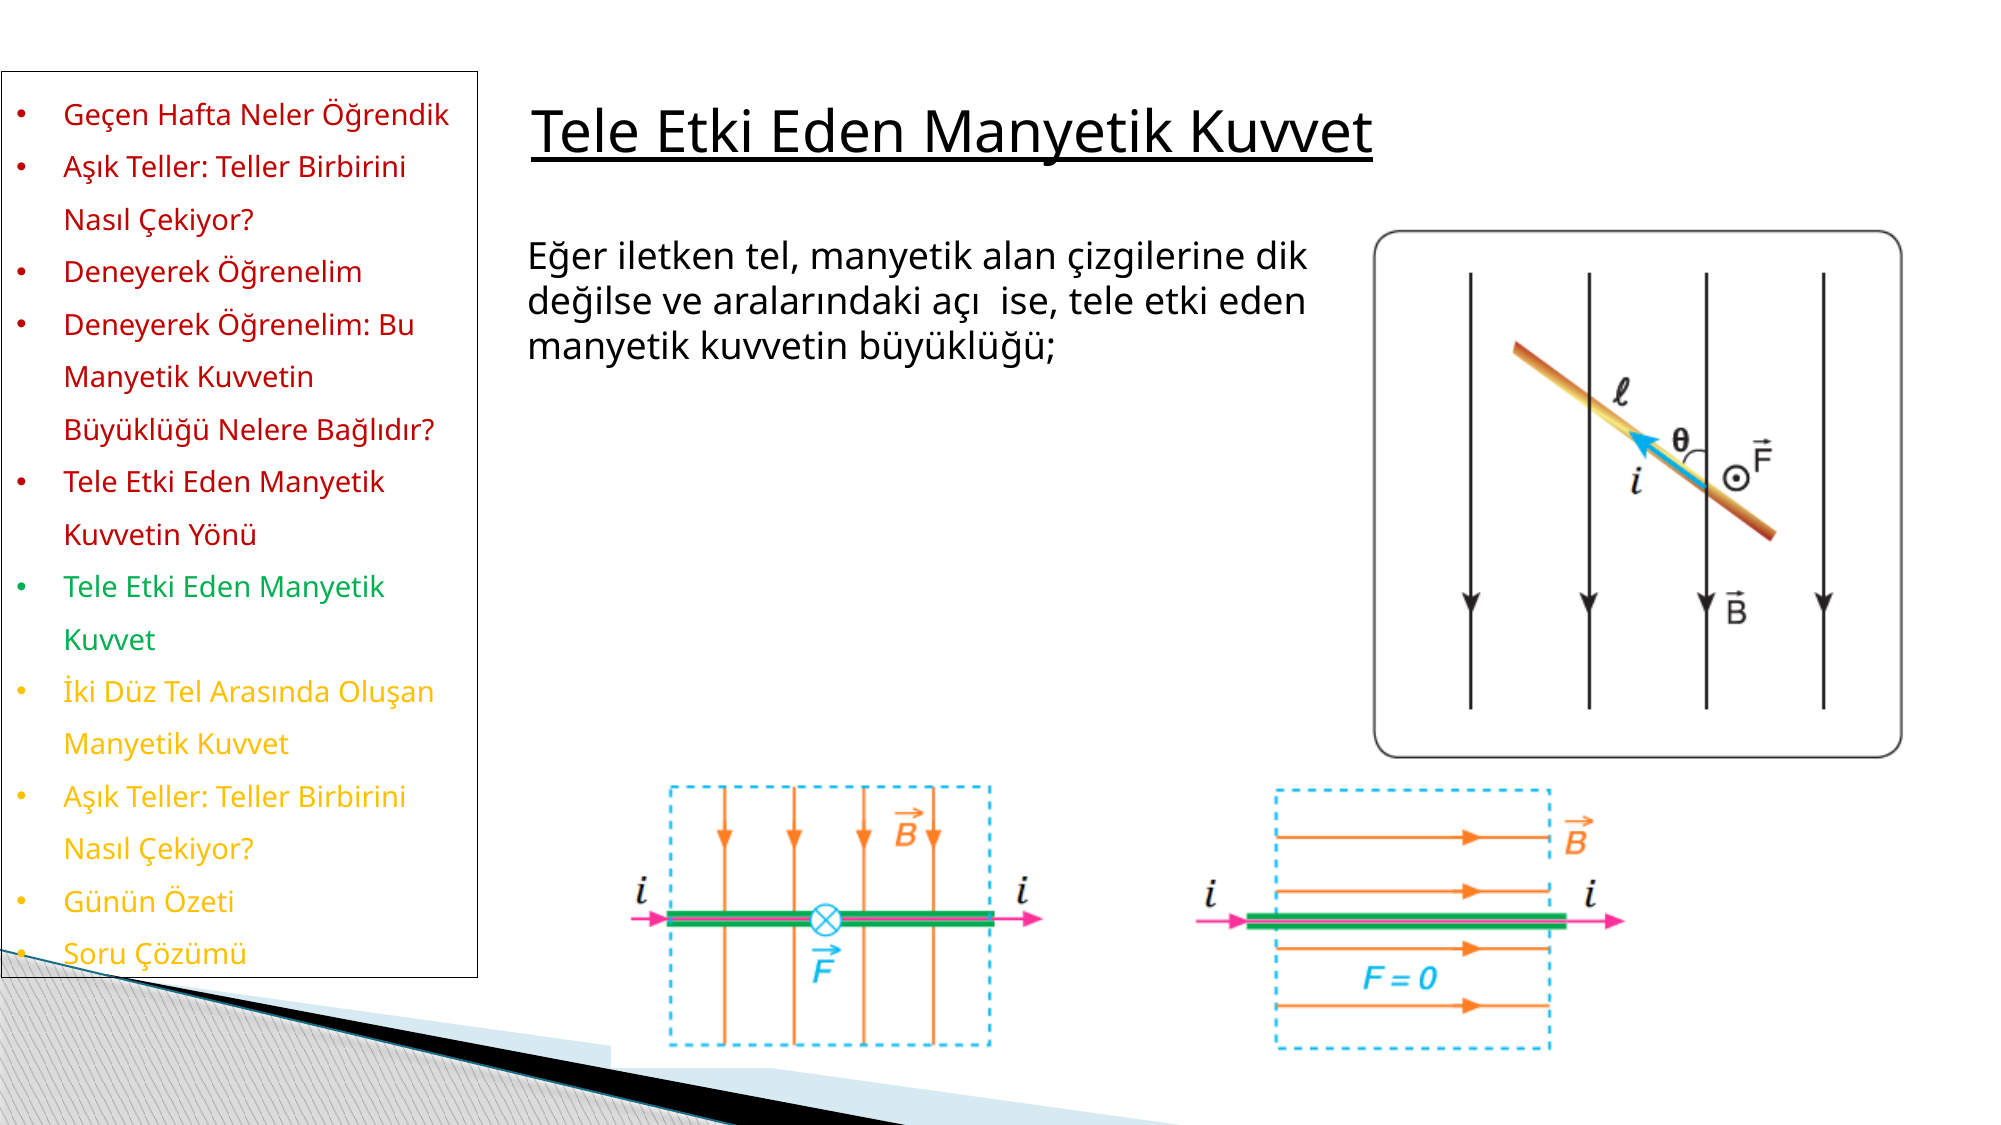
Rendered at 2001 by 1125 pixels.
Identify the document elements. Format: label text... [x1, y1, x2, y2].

text_box Tele Etki Eden Manyetik Kuvvet [516, 87, 1963, 172]
picture [1191, 224, 1912, 1073]
picture [611, 770, 1056, 1068]
text_box Geçen Hafta Neler Öğrendik Aşık Teller: Teller Birbirini Nasıl Çekiyor? Deneyerek Öğrenelim Deneyerek Öğrenelim: Bu Manyetik Kuvvetin Büyüklüğü Nelere Bağlıdır? Tele Etki Eden Manyetik Kuvvetin Yönü Tele Etki Eden Manyetik Kuvvet İki Düz Tel Arasında Oluşan Manyetik Kuvvet Aşık Teller: Teller Birbirini Nasıl Çekiyor? Günün Özeti Soru Çözümü [1, 71, 478, 978]
